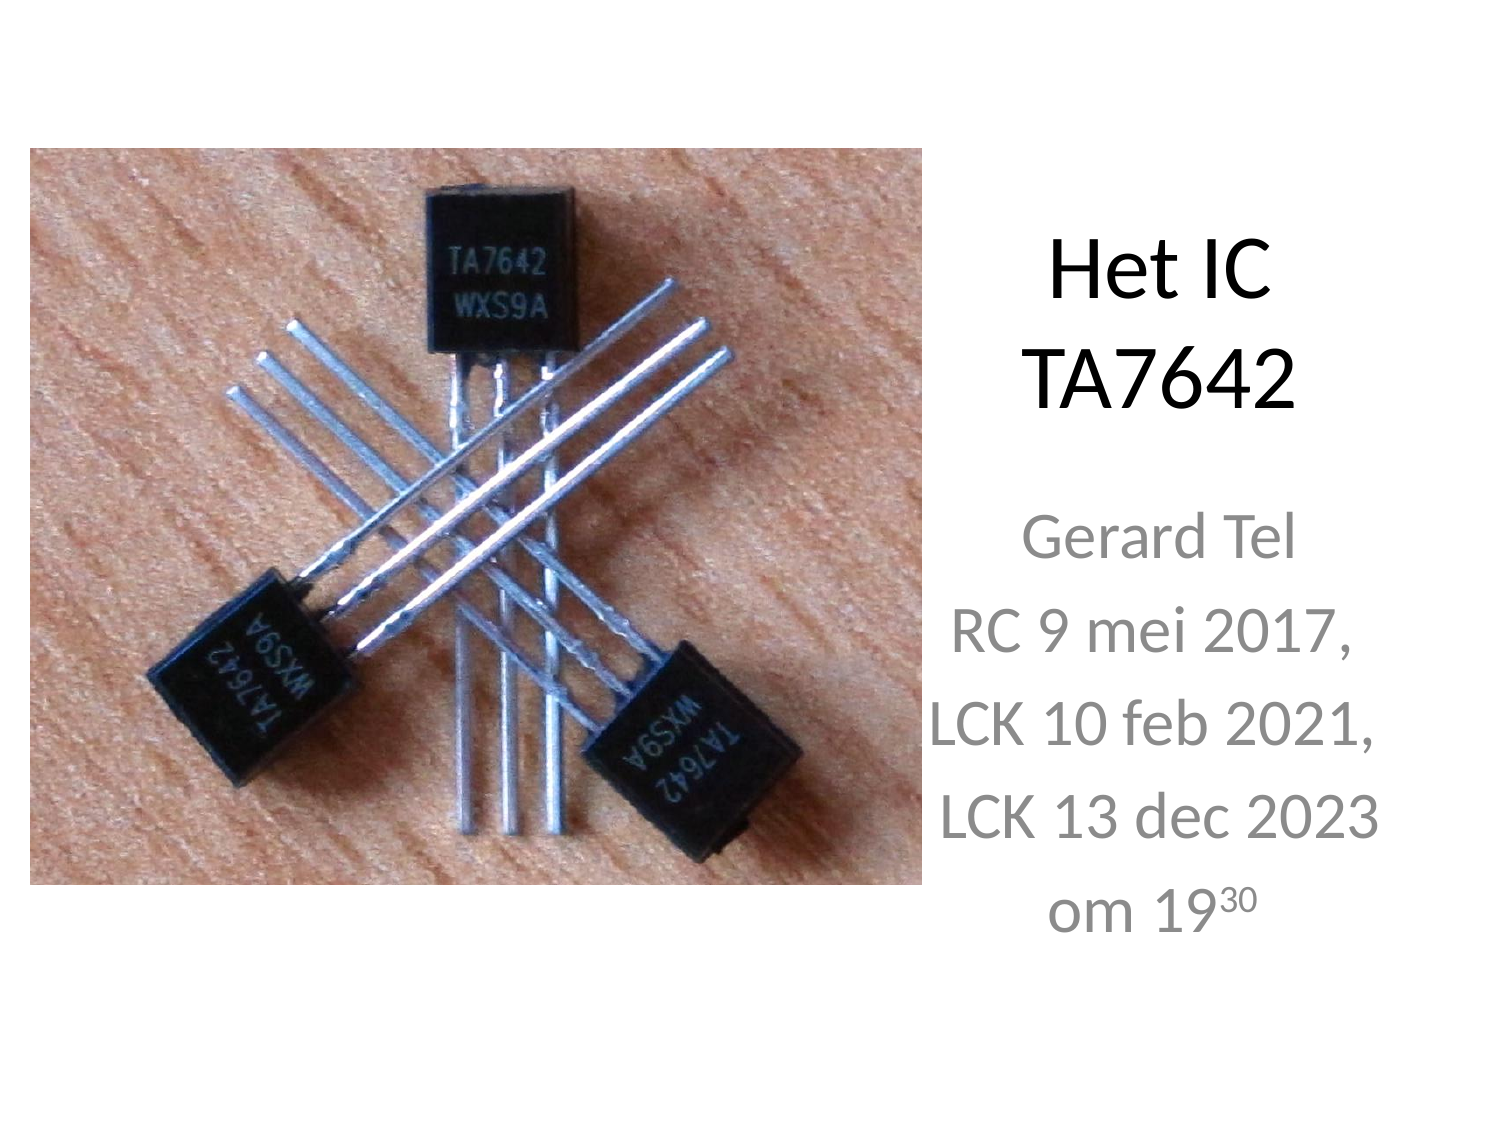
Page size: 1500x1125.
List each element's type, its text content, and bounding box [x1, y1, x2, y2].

subtitle Gerard Tel RC 9 mei 2017, LCK 10 feb 2021, LCK 13 dec 2023 om 1930 [891, 484, 1429, 1035]
picture [30, 148, 922, 885]
title Het IC TA7642 [927, 196, 1485, 438]
